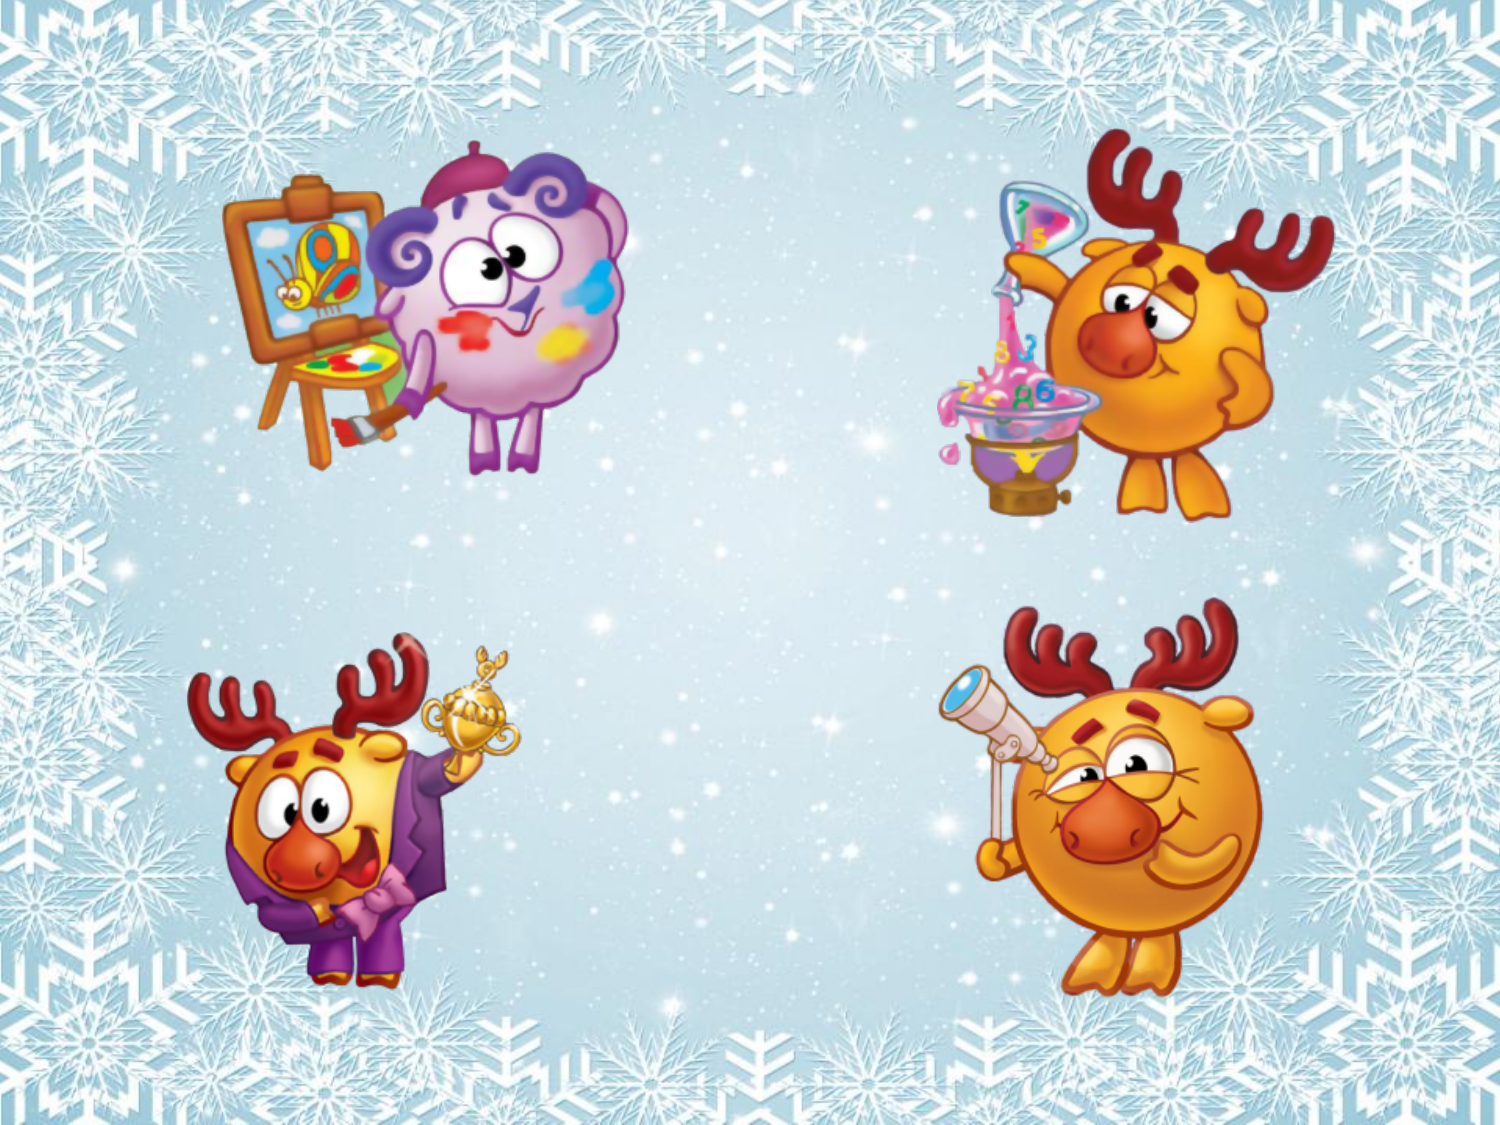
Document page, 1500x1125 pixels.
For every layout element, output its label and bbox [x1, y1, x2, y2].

picture [0, 0, 1500, 1125]
list [187, 632, 522, 992]
